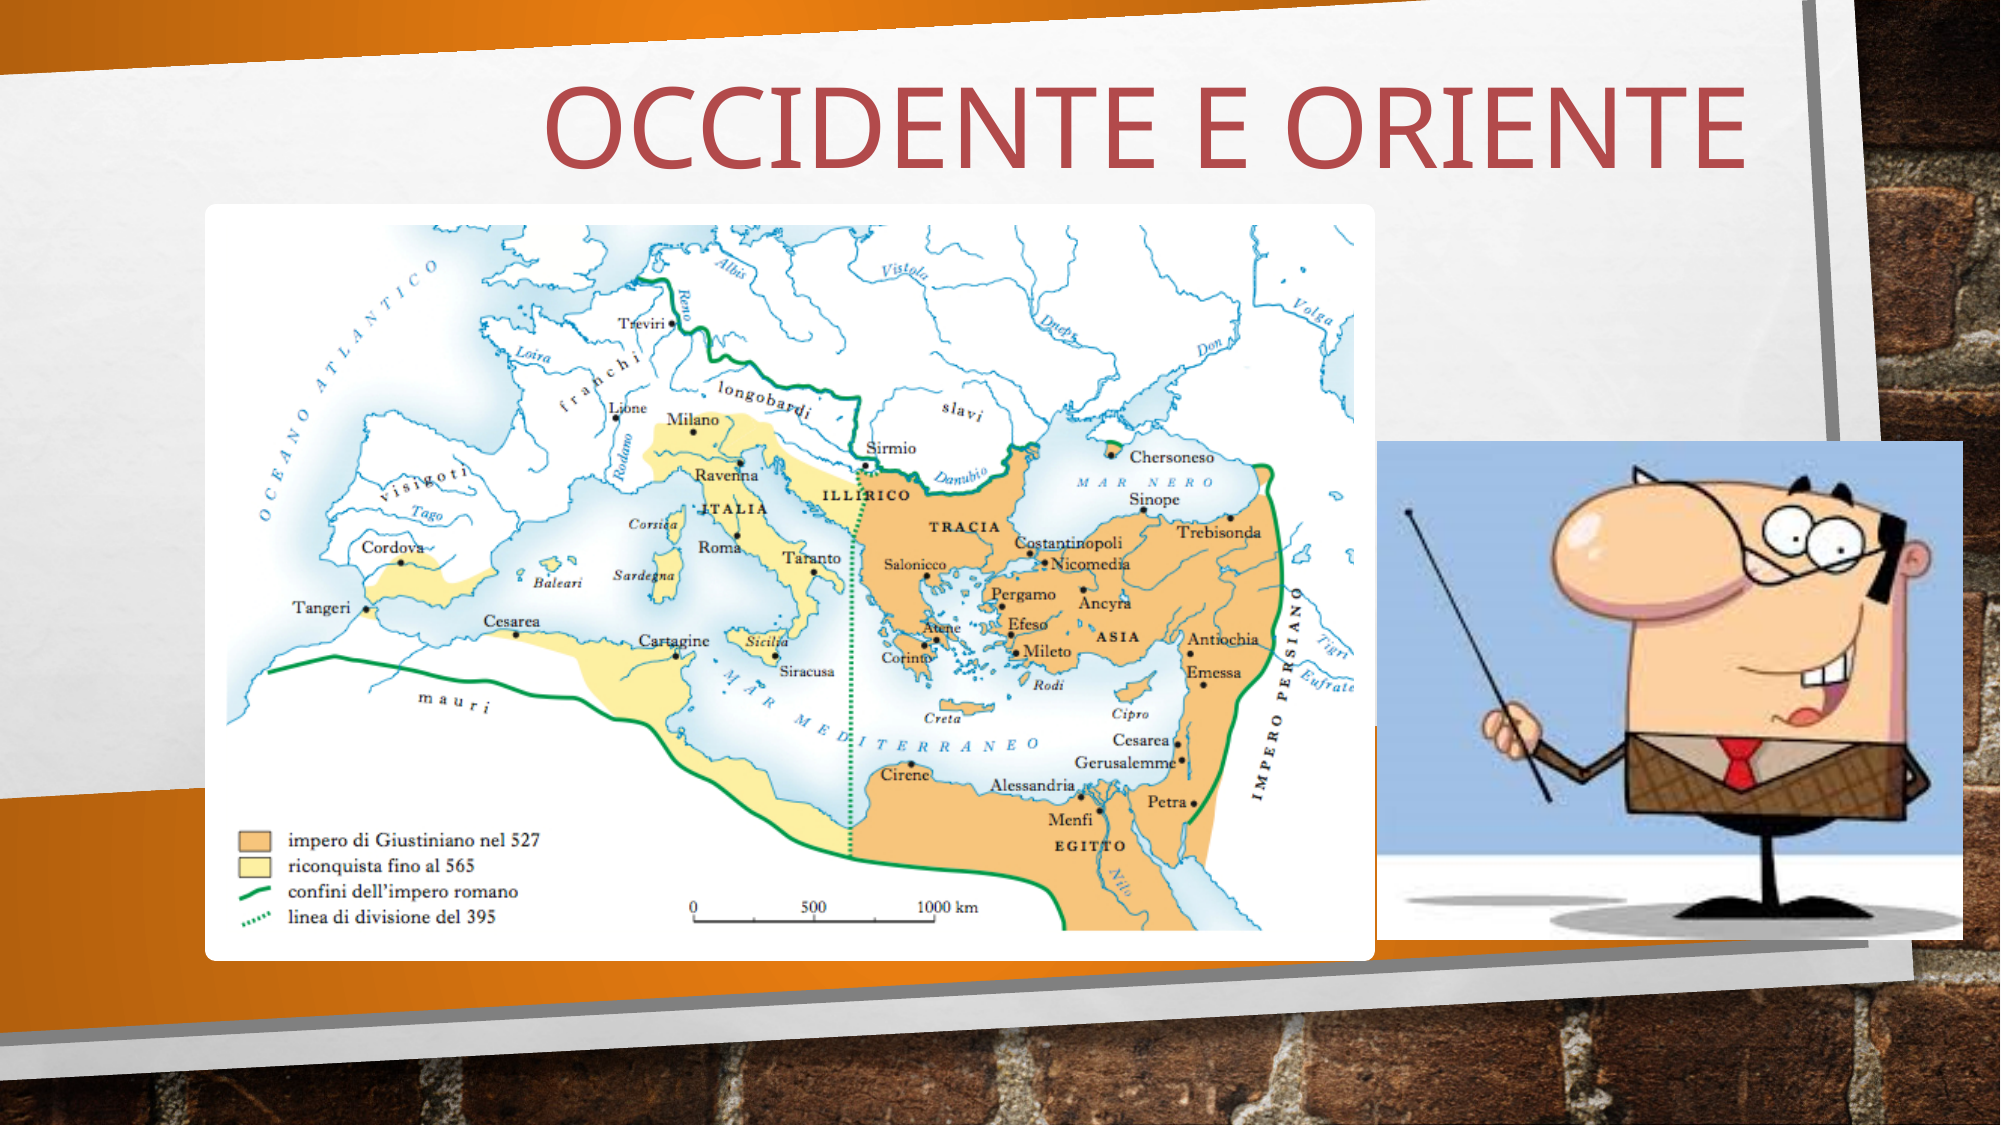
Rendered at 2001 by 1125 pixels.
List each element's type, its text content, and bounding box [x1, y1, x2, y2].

picture [0, 0, 2000, 1125]
picture [225, 224, 1355, 940]
title OCCIDENTE E ORIENTE [52, 0, 1767, 201]
